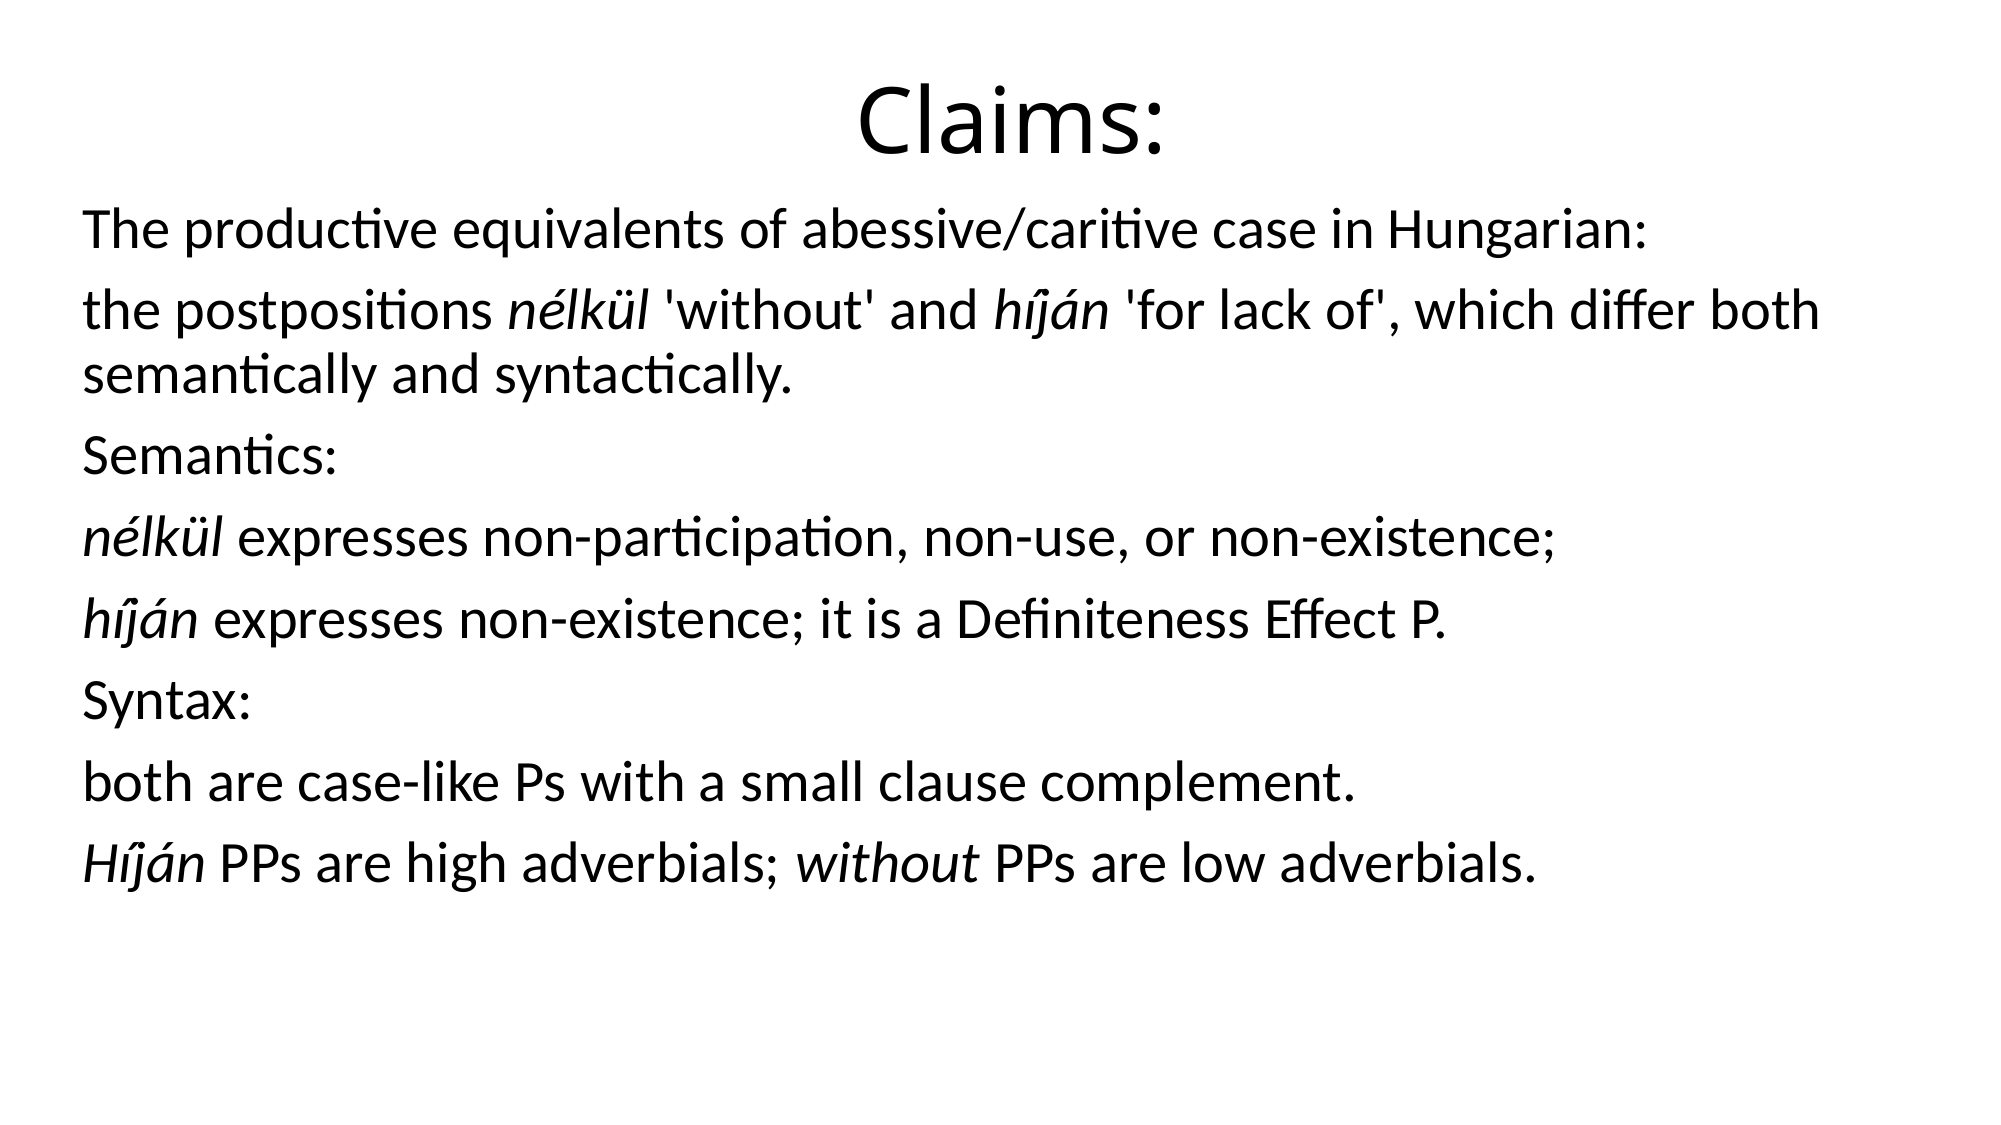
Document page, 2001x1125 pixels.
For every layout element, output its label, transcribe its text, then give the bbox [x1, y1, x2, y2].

list The productive equivalents of abessive/caritive case in Hungarian: the postpositions nélkül 'without' and híján 'for lack of', which differ both semantically and syntactically. Semantics: nélkül expresses non-participation, non-use, or non-existence; híján expresses non-existence; it is a Definiteness Effect P. Syntax: both are case-like Ps with a small clause complement. Híján PPs are high adverbials; without PPs are low adverbials. [67, 190, 1886, 904]
title Claims: [137, 15, 1886, 190]
